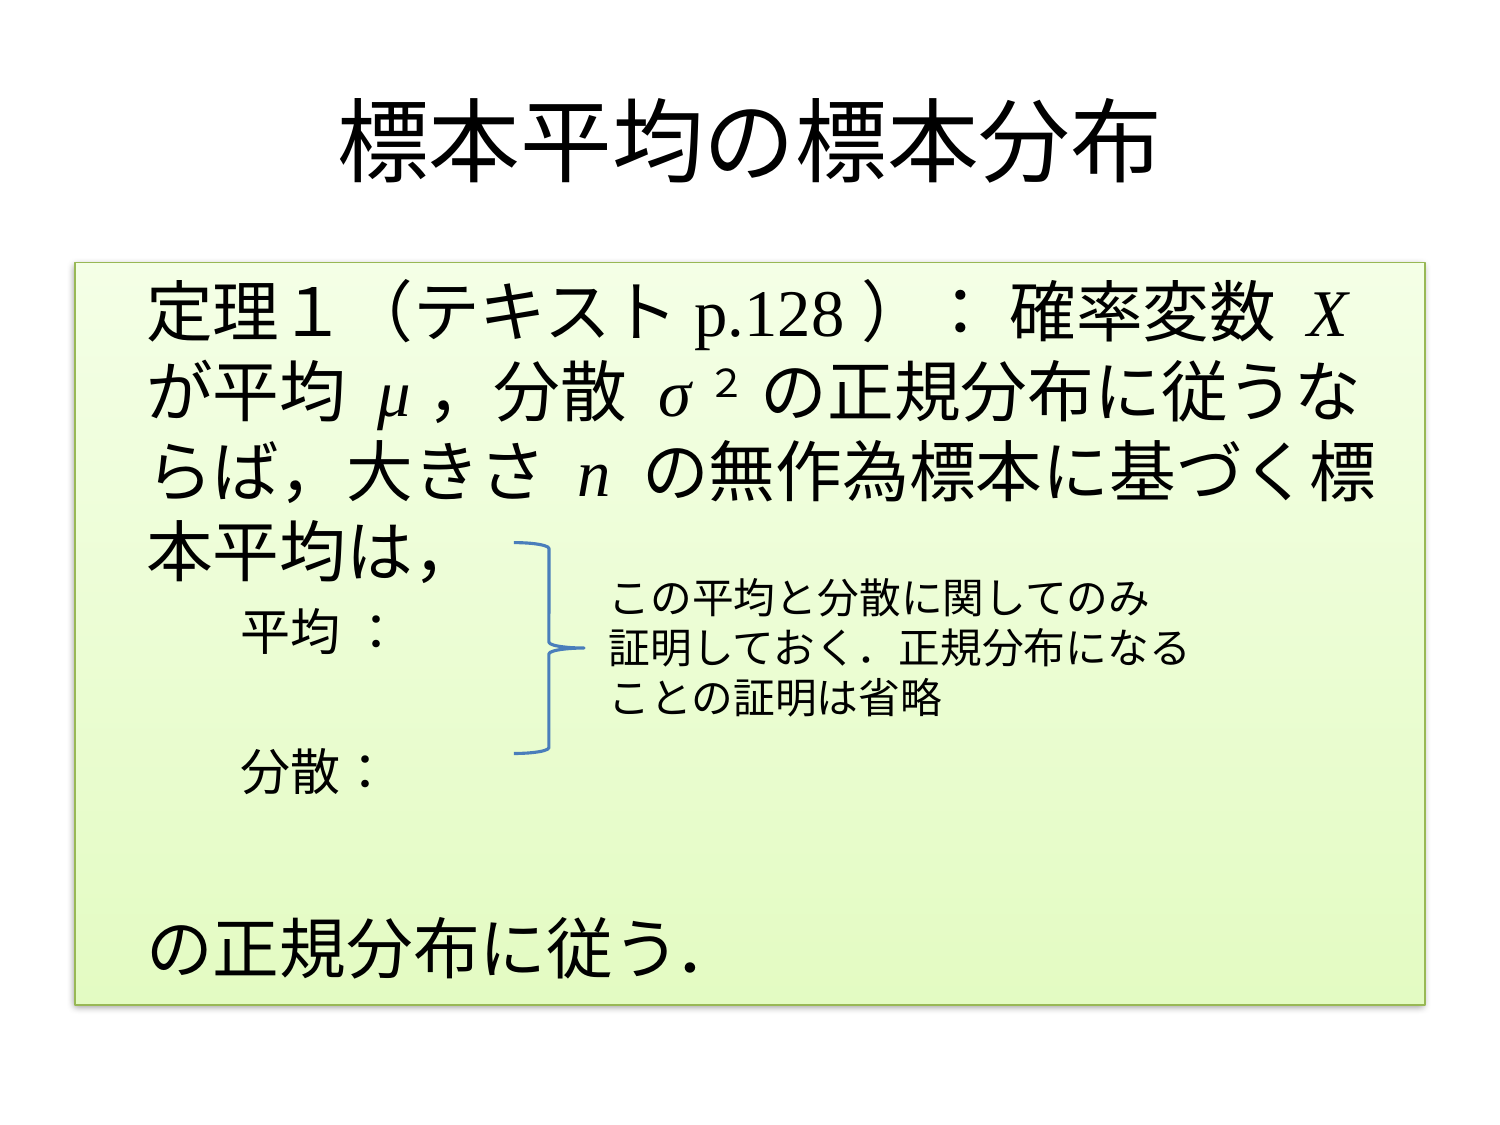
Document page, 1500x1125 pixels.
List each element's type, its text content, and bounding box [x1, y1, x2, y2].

text_box [513, 541, 585, 755]
title 標本平均の標本分布 [75, 45, 1425, 233]
text_box この平均と分散に関してのみ 証明しておく．正規分布になる ことの証明は省略 [593, 564, 1206, 730]
